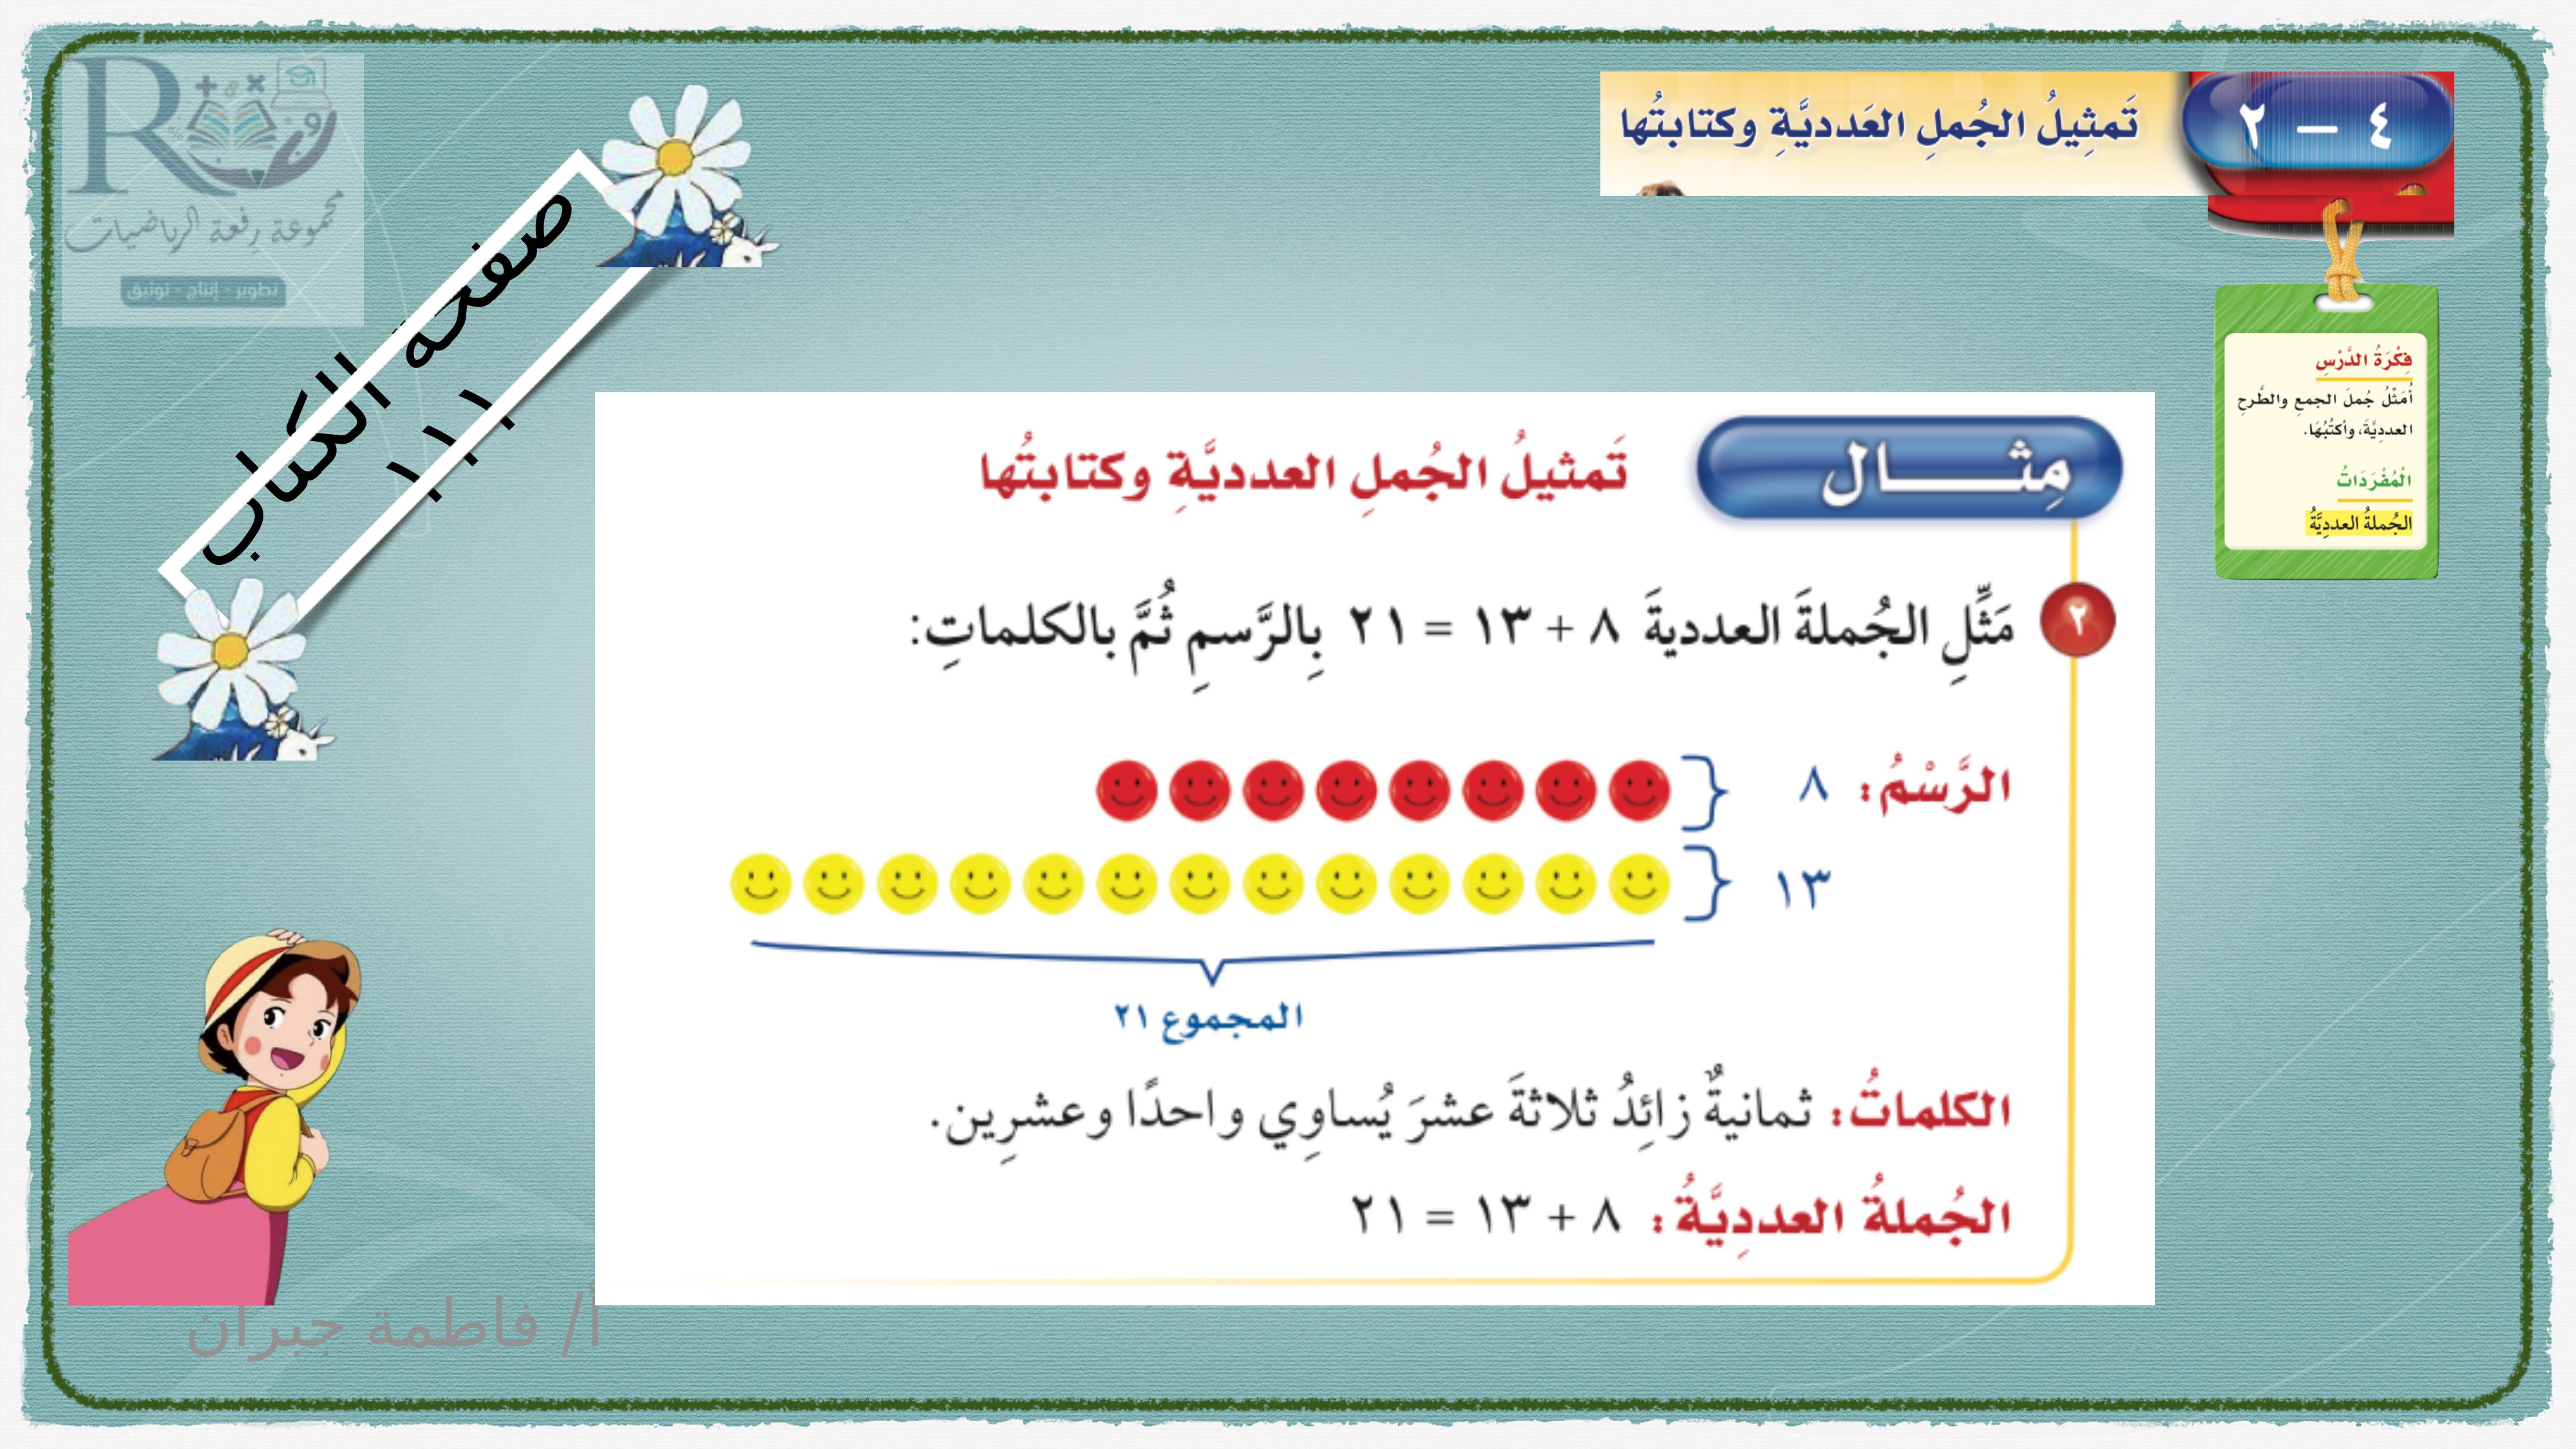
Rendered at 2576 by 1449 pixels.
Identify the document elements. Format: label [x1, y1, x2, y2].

picture [0, 0, 2576, 1449]
text_box [1600, 71, 2455, 581]
text_box [120, 334, 733, 502]
